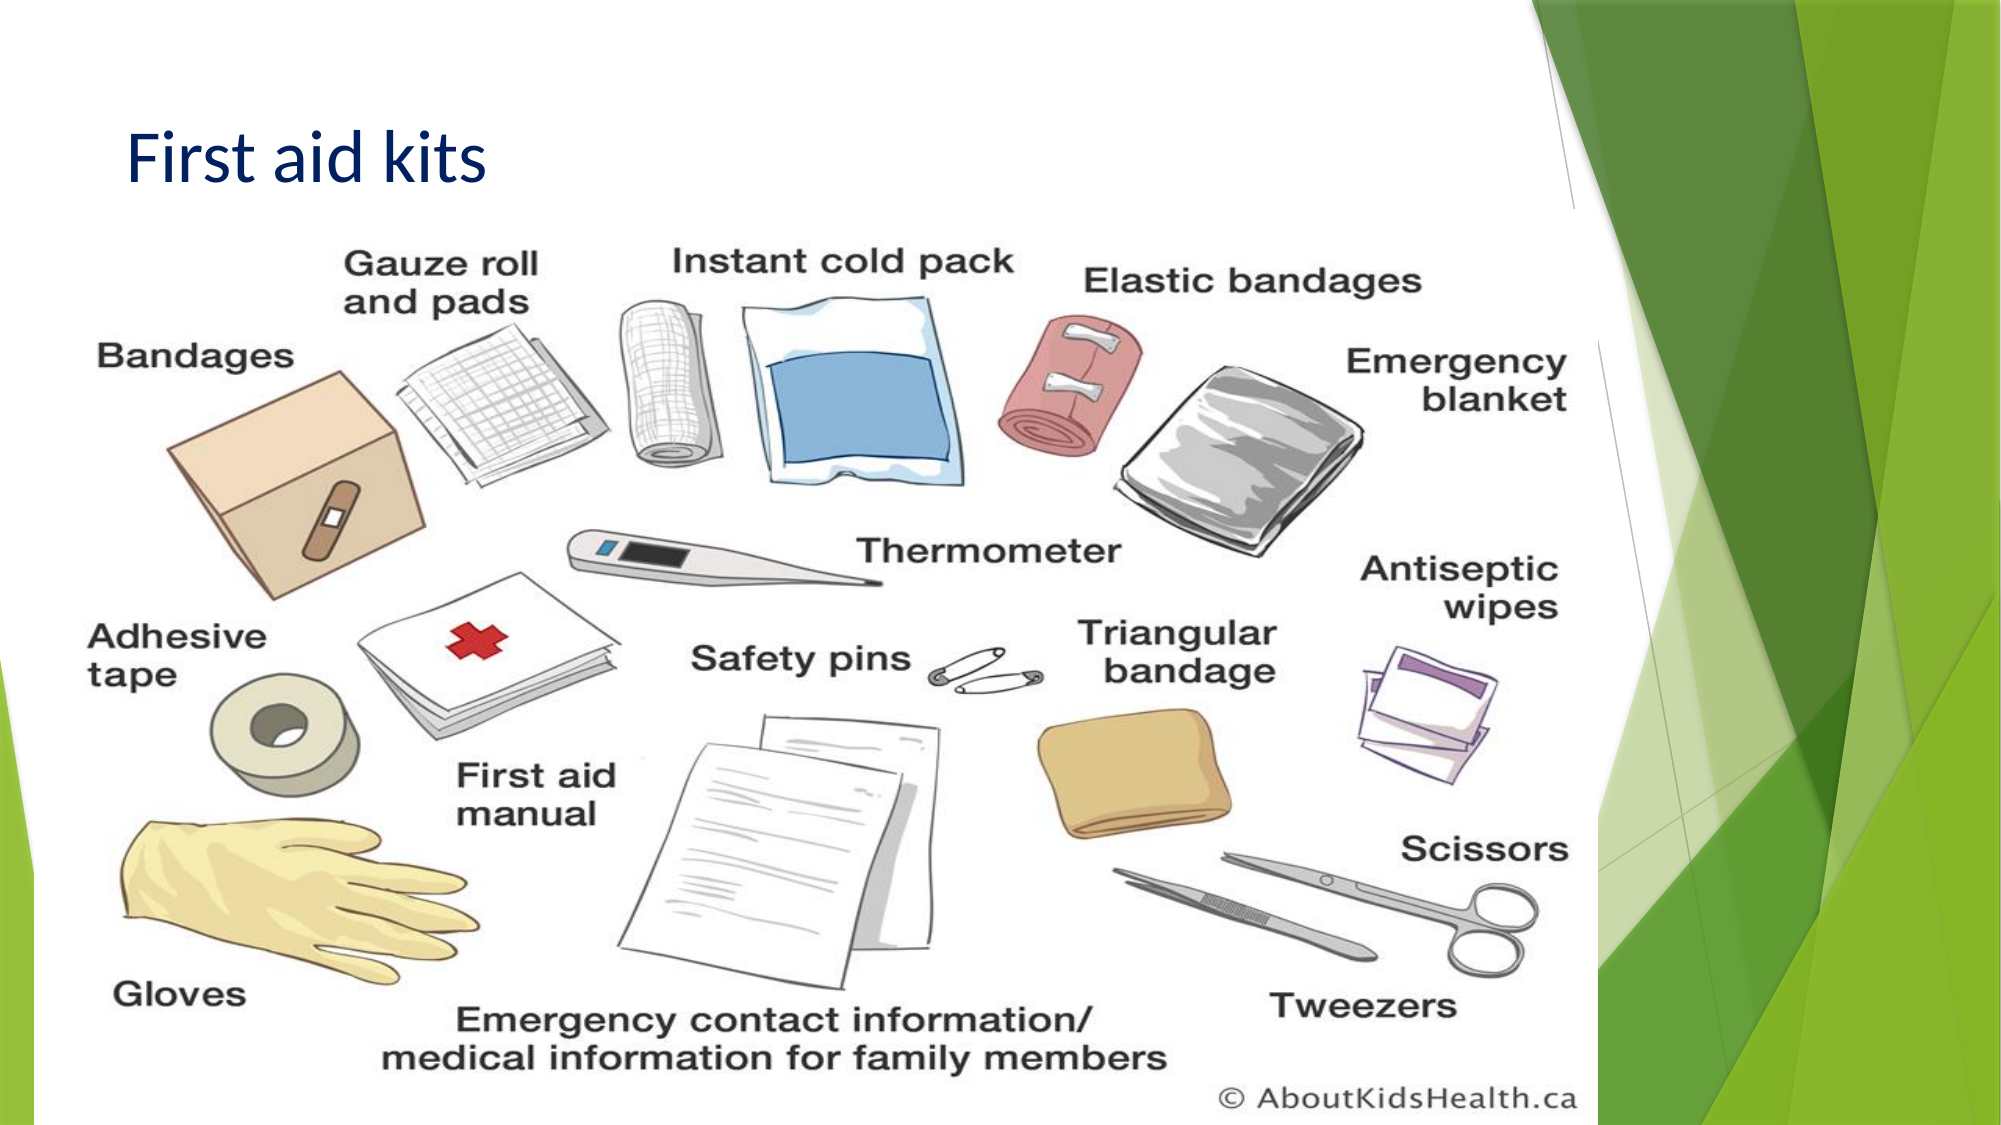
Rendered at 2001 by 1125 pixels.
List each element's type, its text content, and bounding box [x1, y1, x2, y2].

picture [34, 208, 1598, 1125]
title First aid kits [111, 99, 1522, 208]
